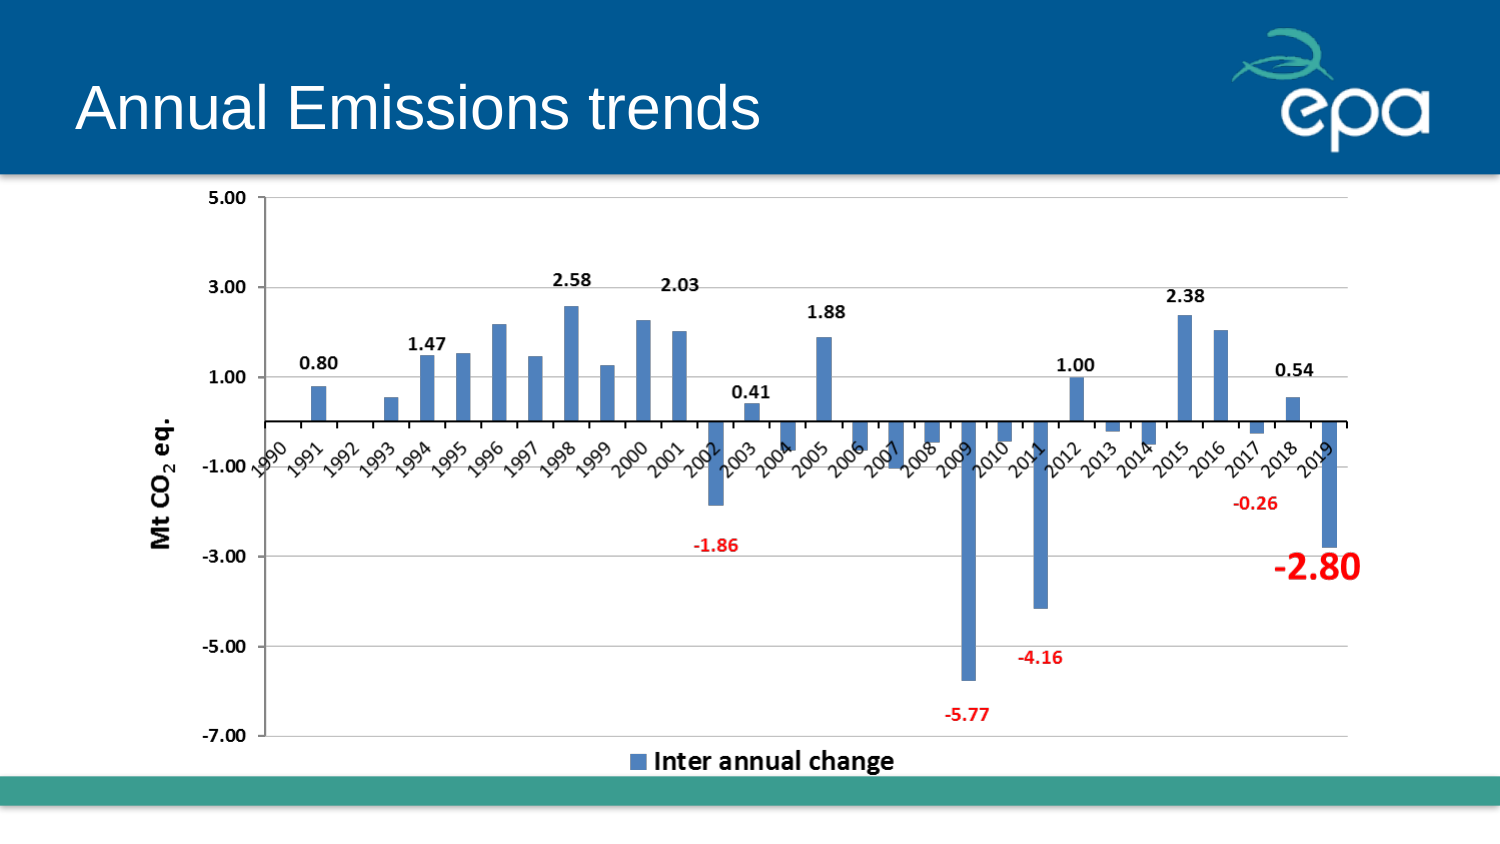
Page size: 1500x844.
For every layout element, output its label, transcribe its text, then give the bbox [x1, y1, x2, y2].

title Annual Emissions trends [75, 33, 1425, 175]
picture [130, 174, 1370, 796]
